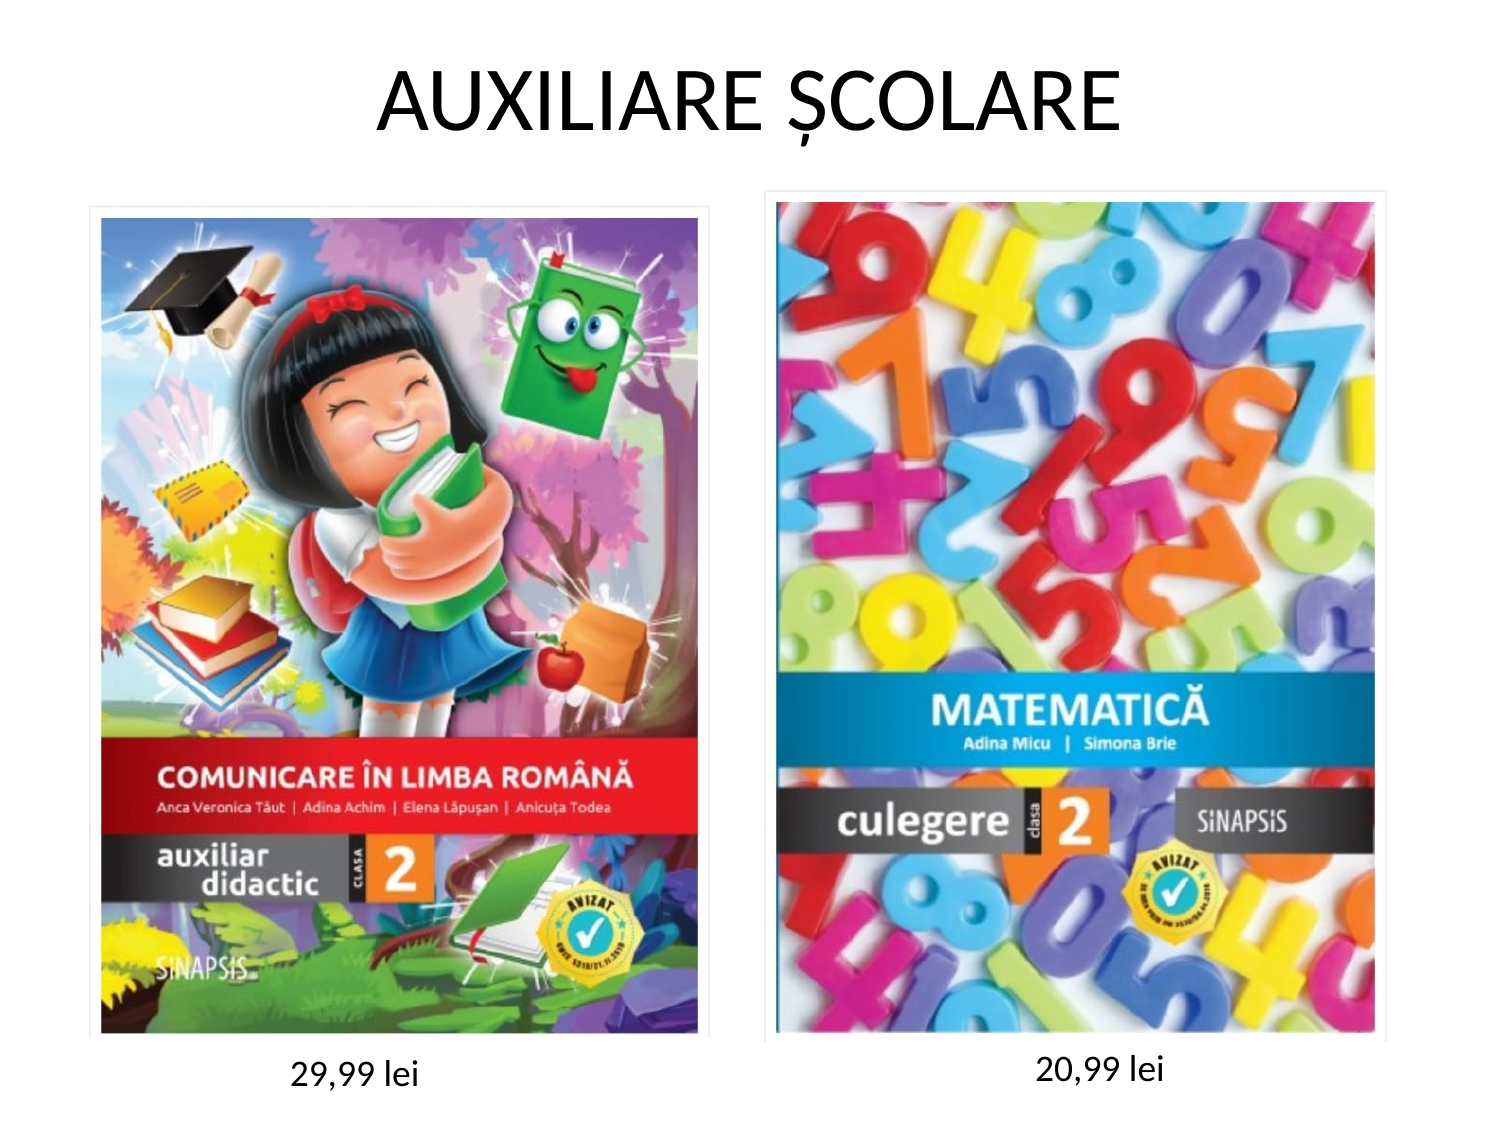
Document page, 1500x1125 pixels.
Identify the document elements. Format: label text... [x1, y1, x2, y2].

title AUXILIARE ȘCOLARE [75, 0, 1425, 173]
picture [724, 169, 1426, 1042]
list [49, 174, 719, 1038]
text_box 20,99 lei [912, 1049, 1288, 1096]
text_box 29,99 lei [274, 1047, 650, 1102]
